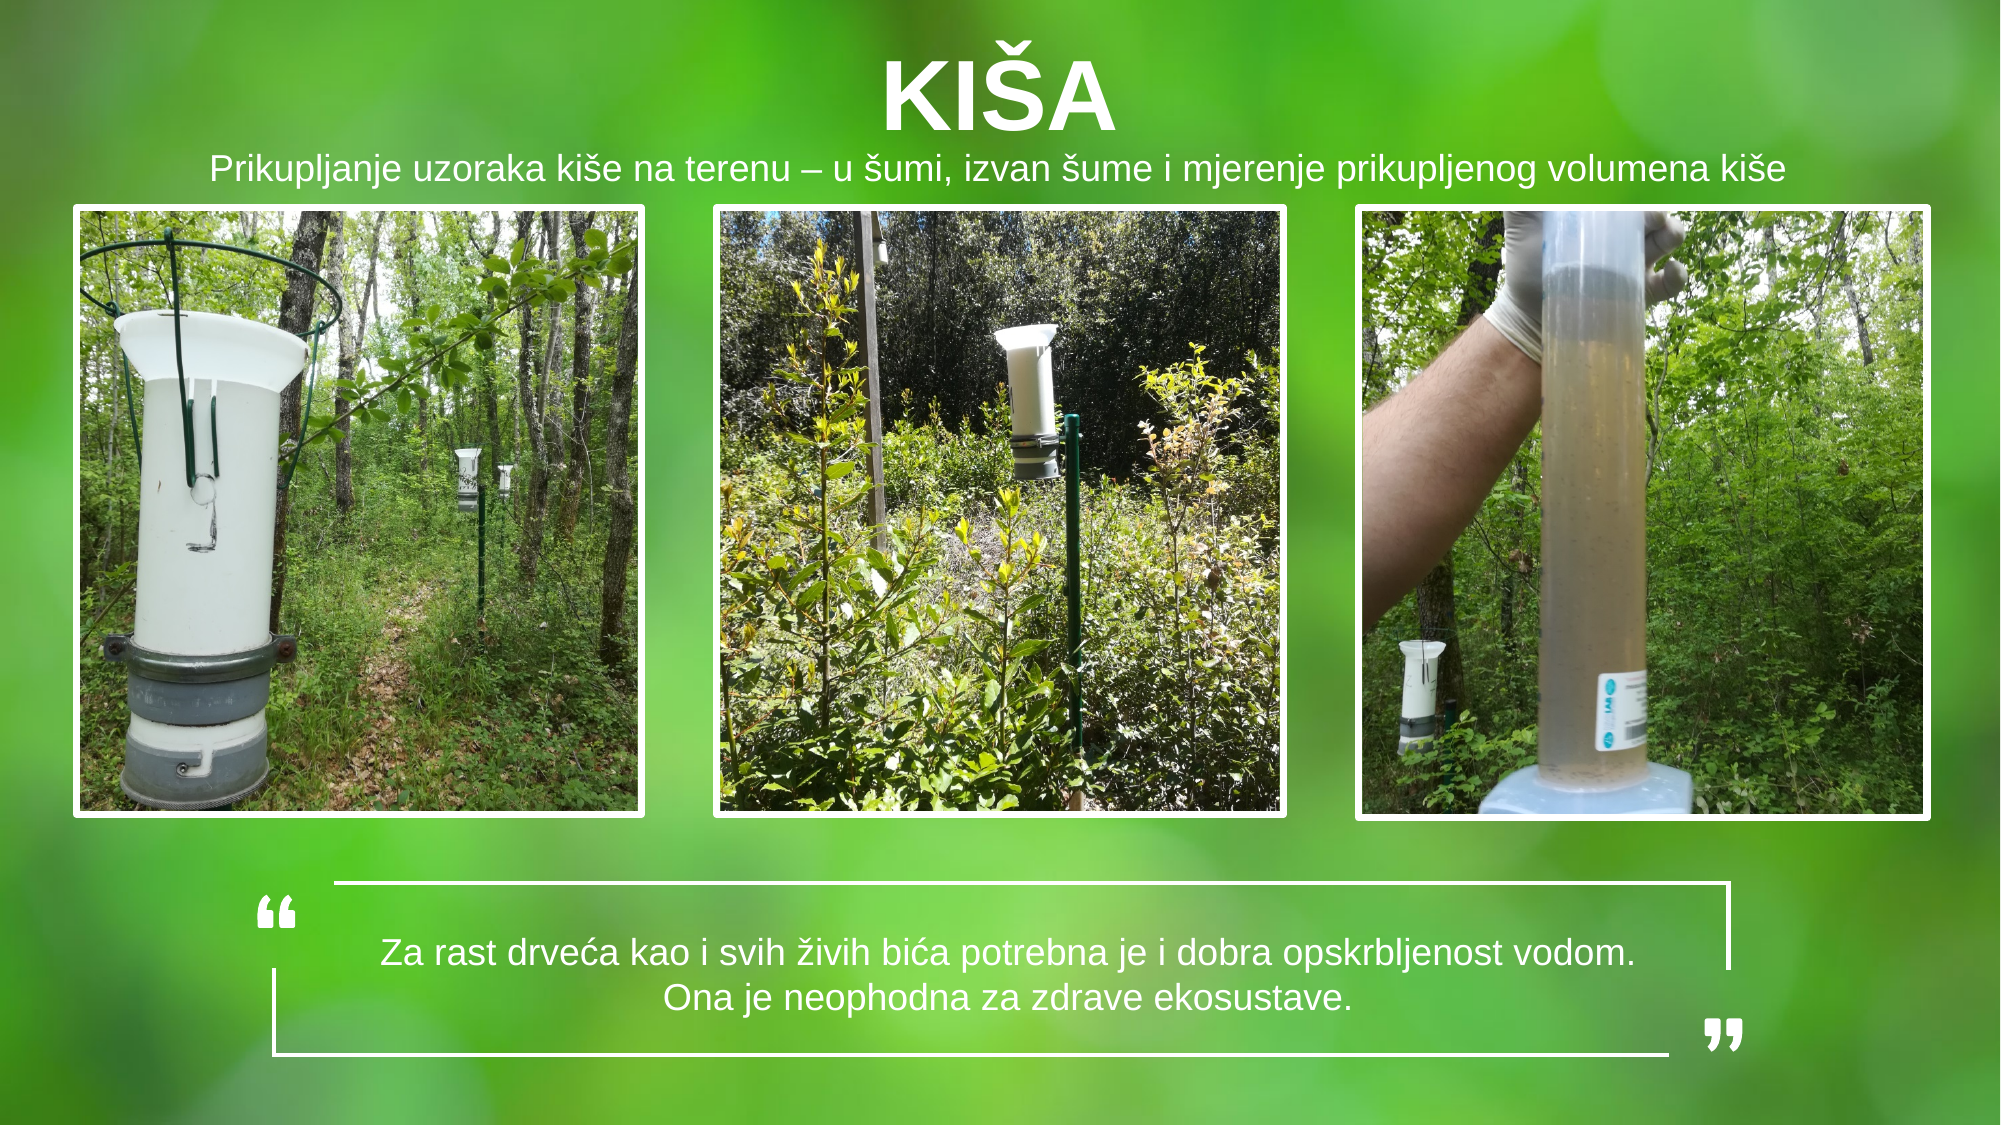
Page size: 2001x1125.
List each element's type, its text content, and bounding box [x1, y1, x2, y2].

list KIŠA [0, 38, 2000, 158]
picture [0, 0, 2001, 1125]
text_box Prikupljanje uzoraka kiše na terenu – u šumi, izvan šume i mjerenje prikupljenog volumena kiše [77, 136, 1930, 197]
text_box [257, 882, 1743, 1073]
